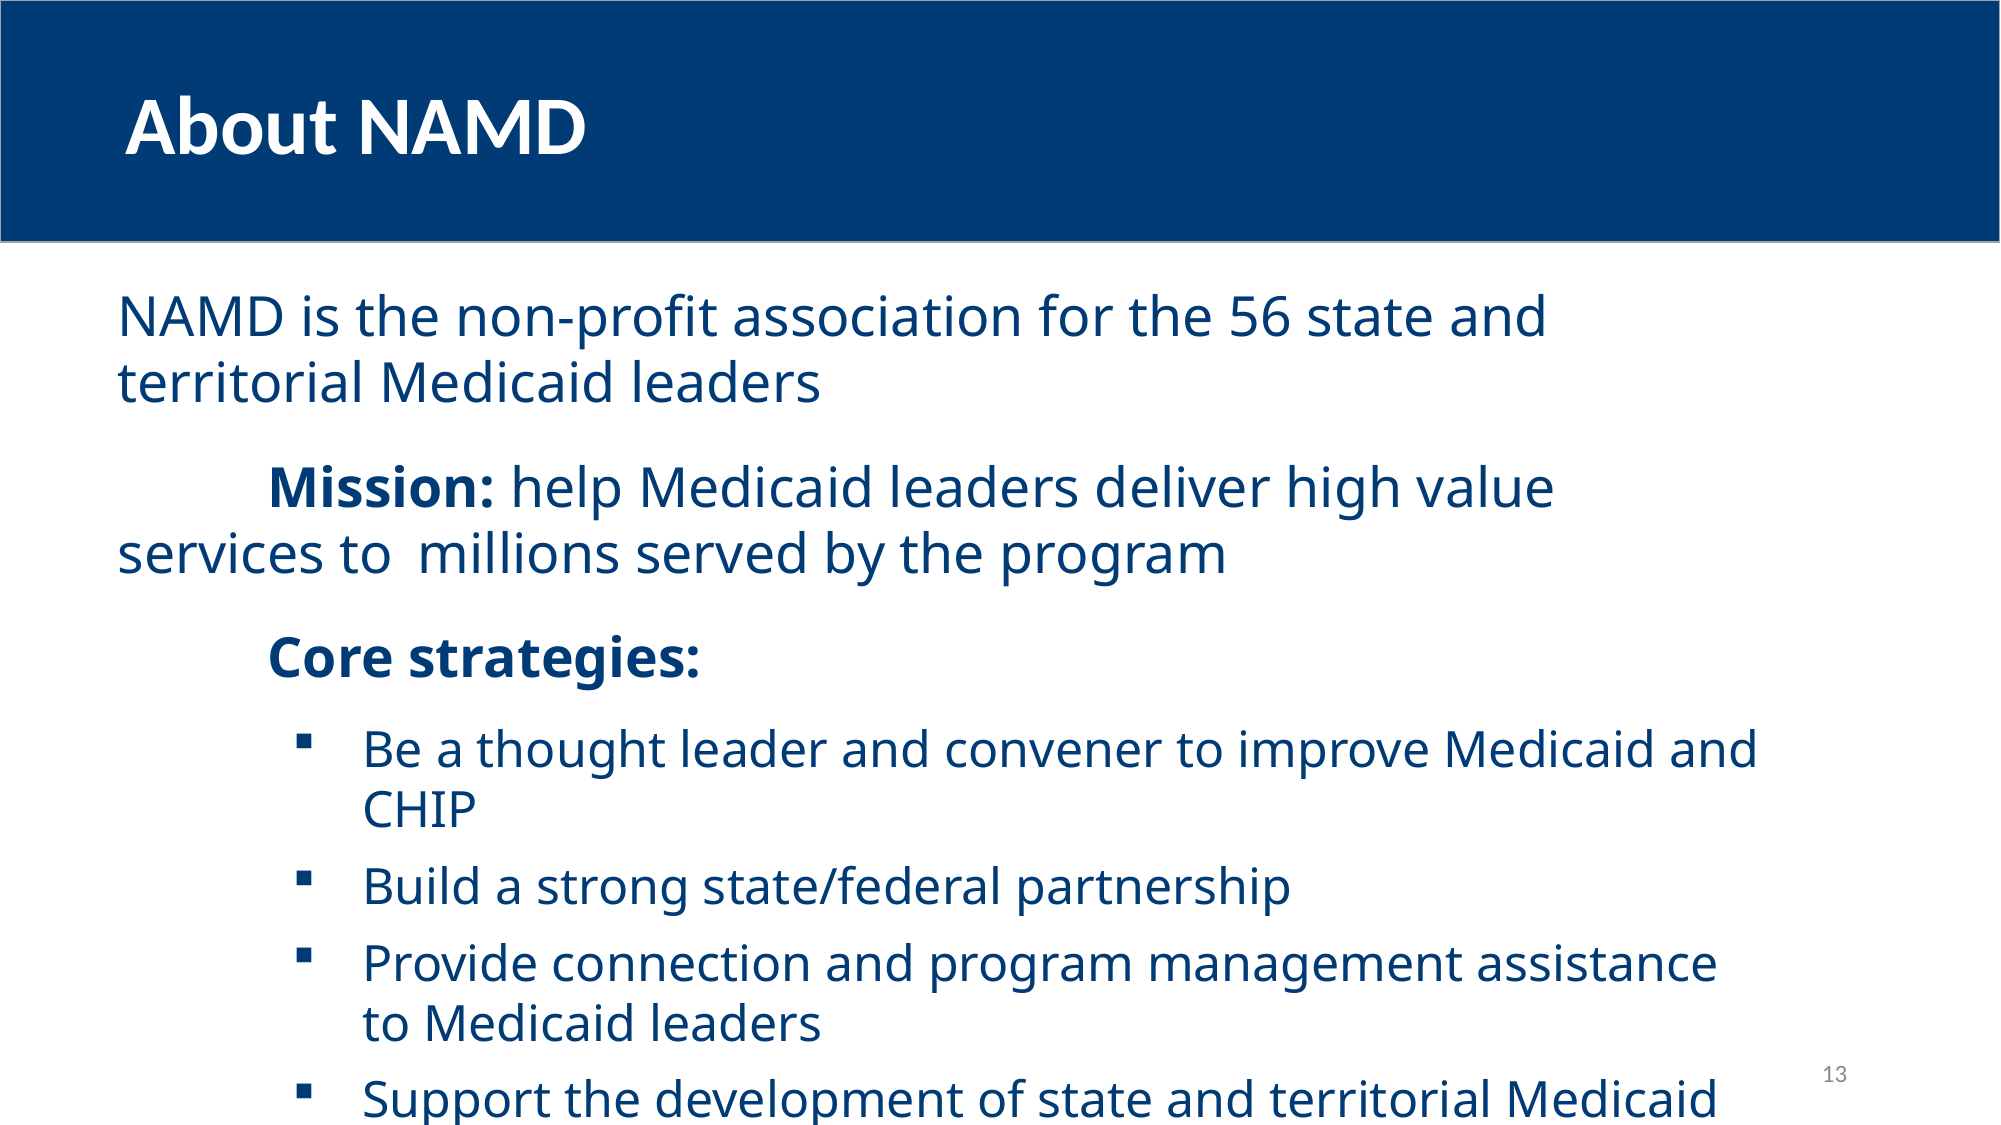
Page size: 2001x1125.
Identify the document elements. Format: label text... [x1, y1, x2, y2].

text_box [0, 0, 2000, 243]
title About NAMD [110, 18, 1863, 237]
slide_number 13 [1412, 1042, 1863, 1103]
text_box NAMD is the non-profit association for the 56 state and territorial Medicaid leaders Mission: help Medicaid leaders deliver high value services to millions served by the program Core strategies: Be a thought leader and convener to improve Medicaid and CHIP Build a strong state/federal partnership Provide connection and program management assistance to Medicaid leaders Support the development of state and territorial Medicaid leaders [72, 273, 1793, 1125]
